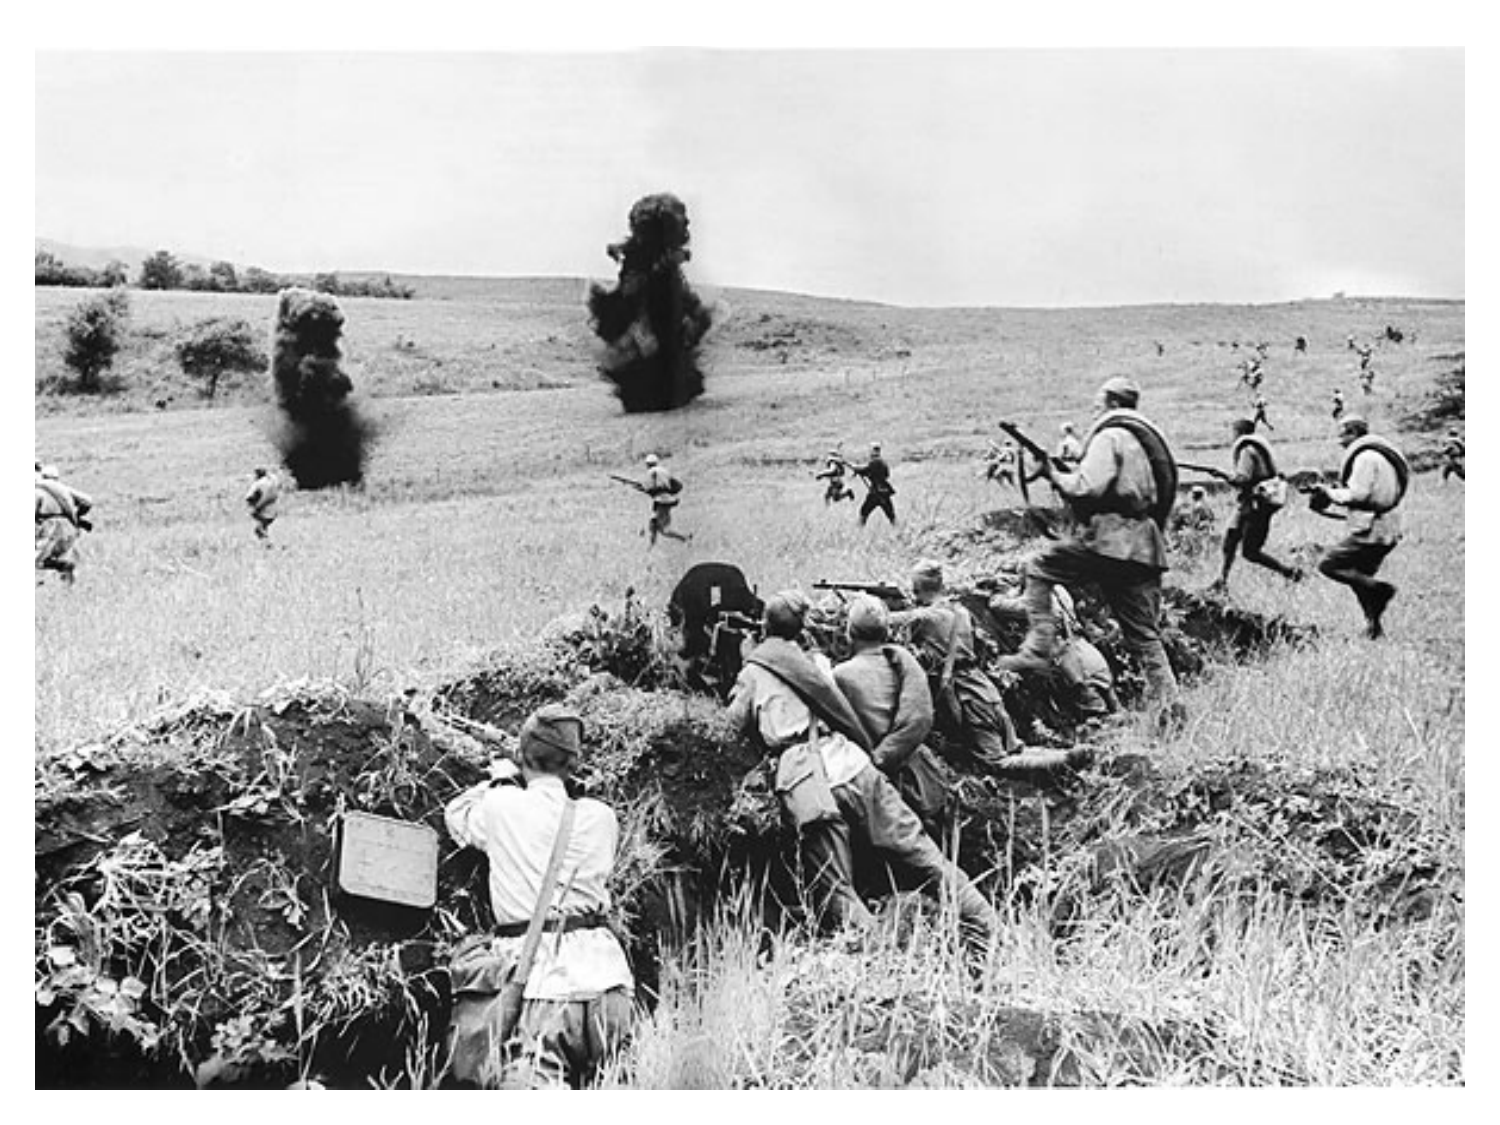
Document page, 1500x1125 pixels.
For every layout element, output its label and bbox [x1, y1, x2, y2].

list [34, 46, 1466, 1091]
